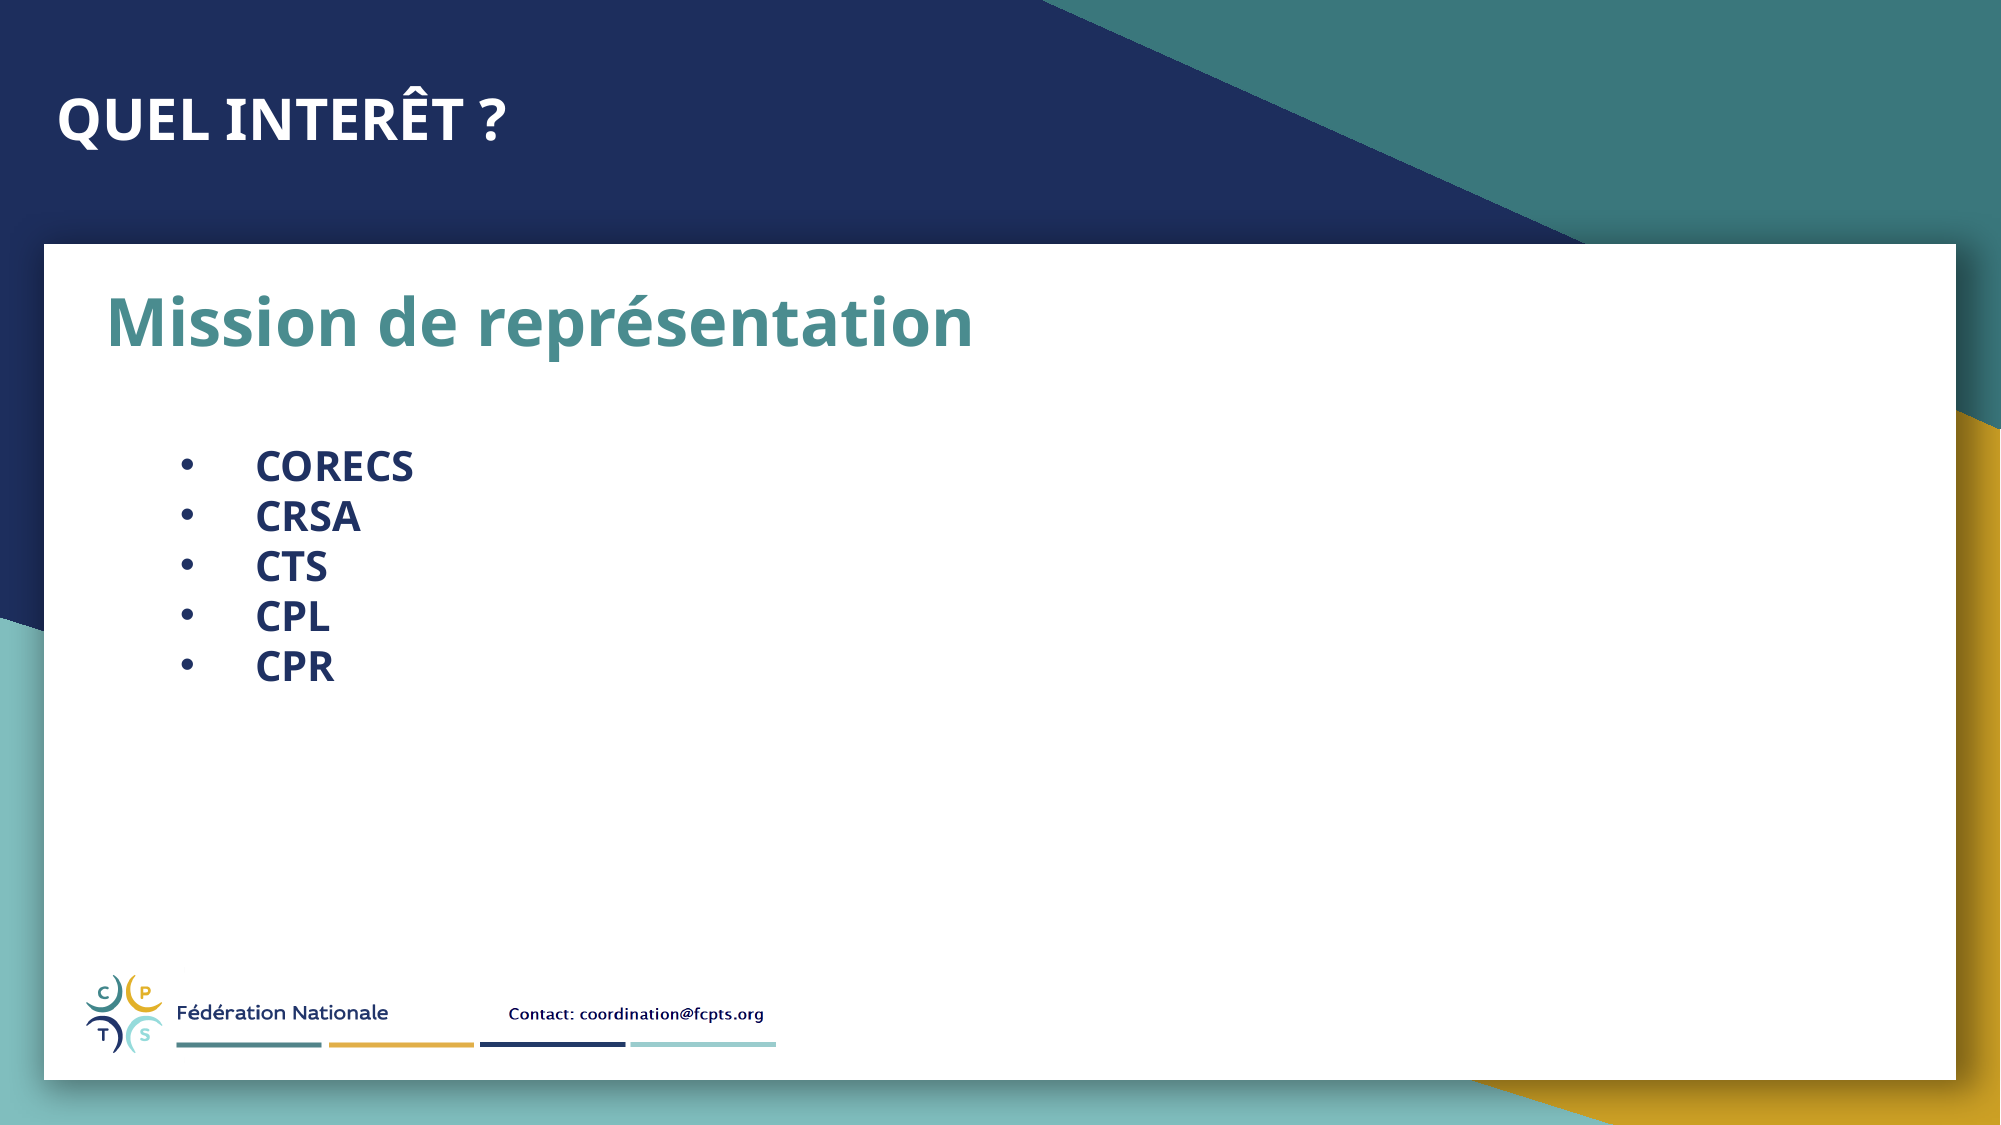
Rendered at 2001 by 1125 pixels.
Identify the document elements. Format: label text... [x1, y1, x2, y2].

picture [79, 967, 795, 1064]
text_box Mission de représentation CORECS CRSA CTS CPL CPR [90, 272, 1717, 697]
list QUEL INTERÊT ? [41, 83, 1767, 161]
